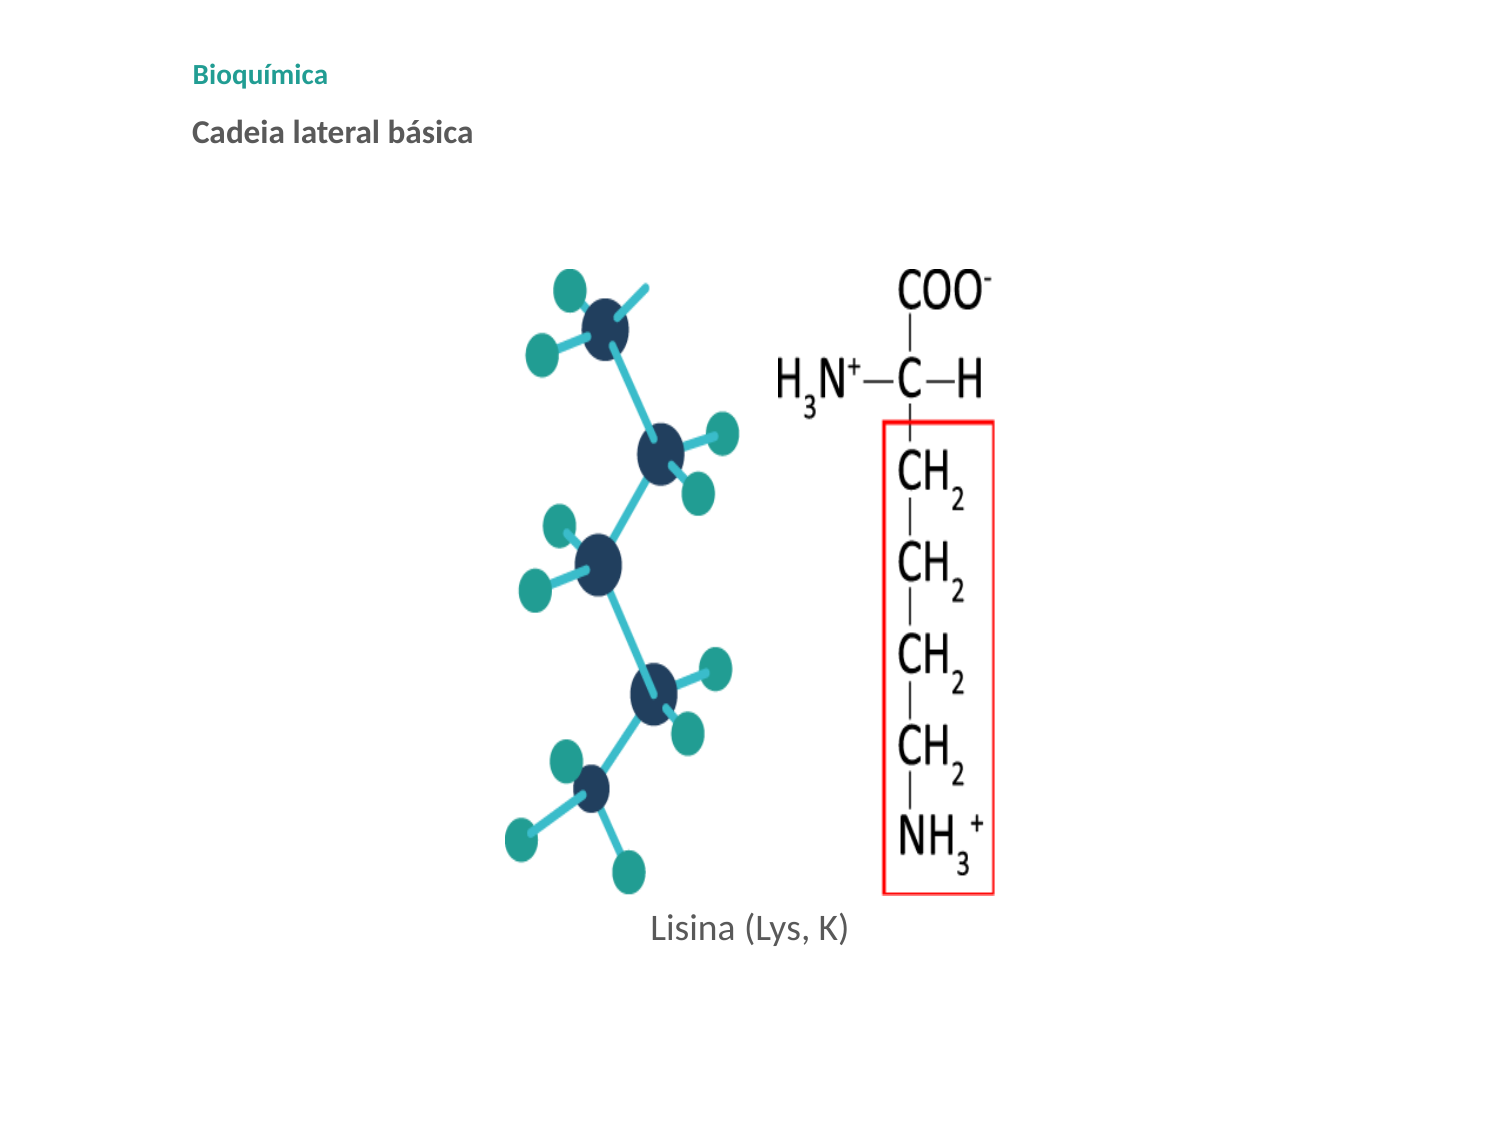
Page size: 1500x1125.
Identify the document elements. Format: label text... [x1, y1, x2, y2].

picture [777, 268, 995, 896]
text_box Cadeia lateral básica [177, 103, 1280, 158]
picture [505, 268, 741, 896]
text_box Bioquímica [177, 48, 344, 99]
text_box Lisina (Lys, K) [530, 895, 970, 956]
